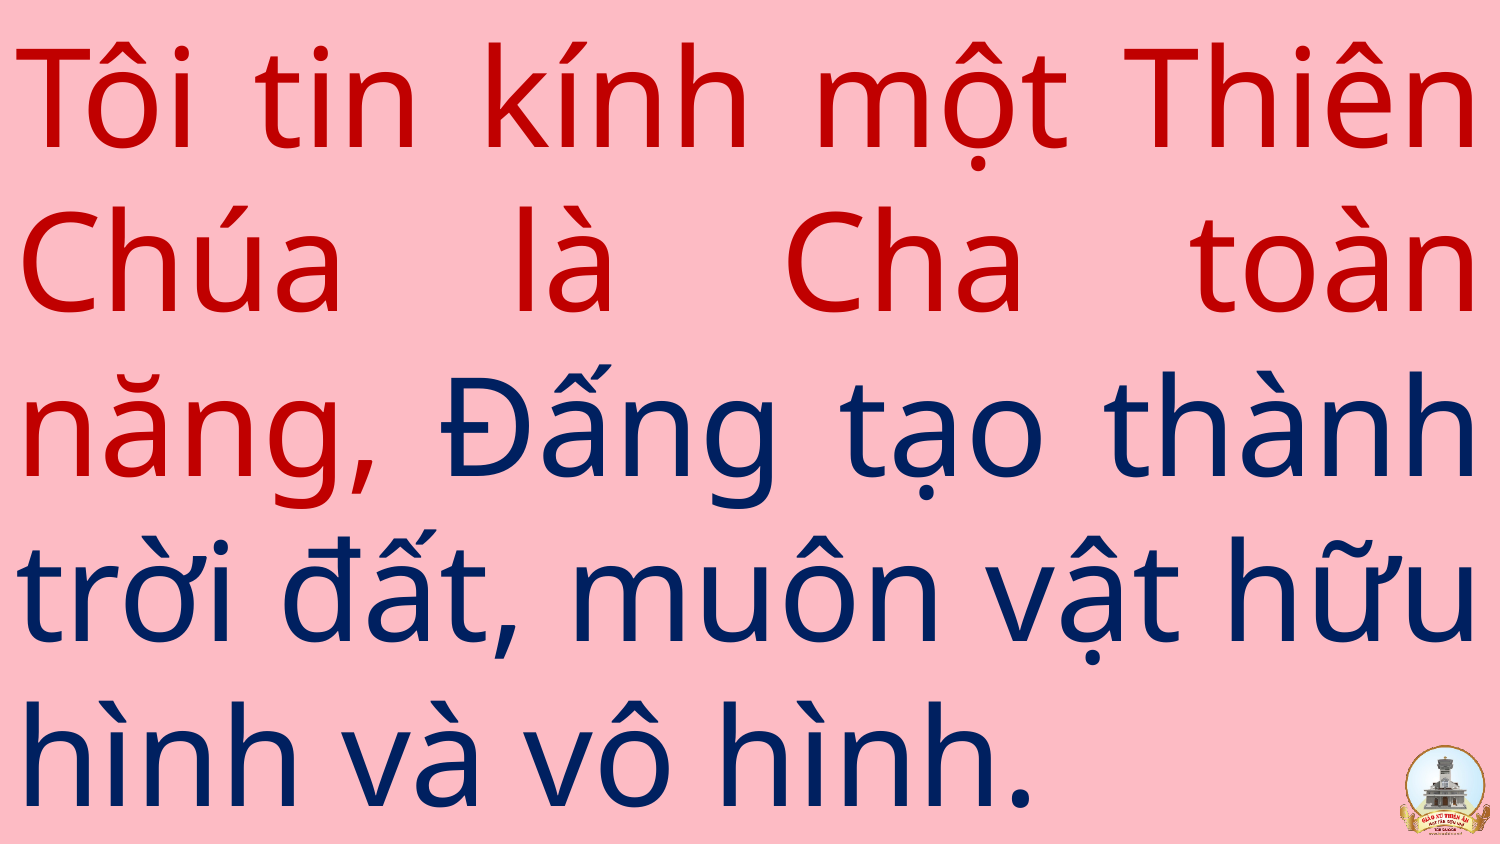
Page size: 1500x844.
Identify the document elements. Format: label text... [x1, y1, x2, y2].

title Tôi tin kính một Thiên Chúa là Cha toàn năng, Đấng tạo thành trời đất, muôn vật hữu hình và vô hình. [0, 0, 1500, 844]
